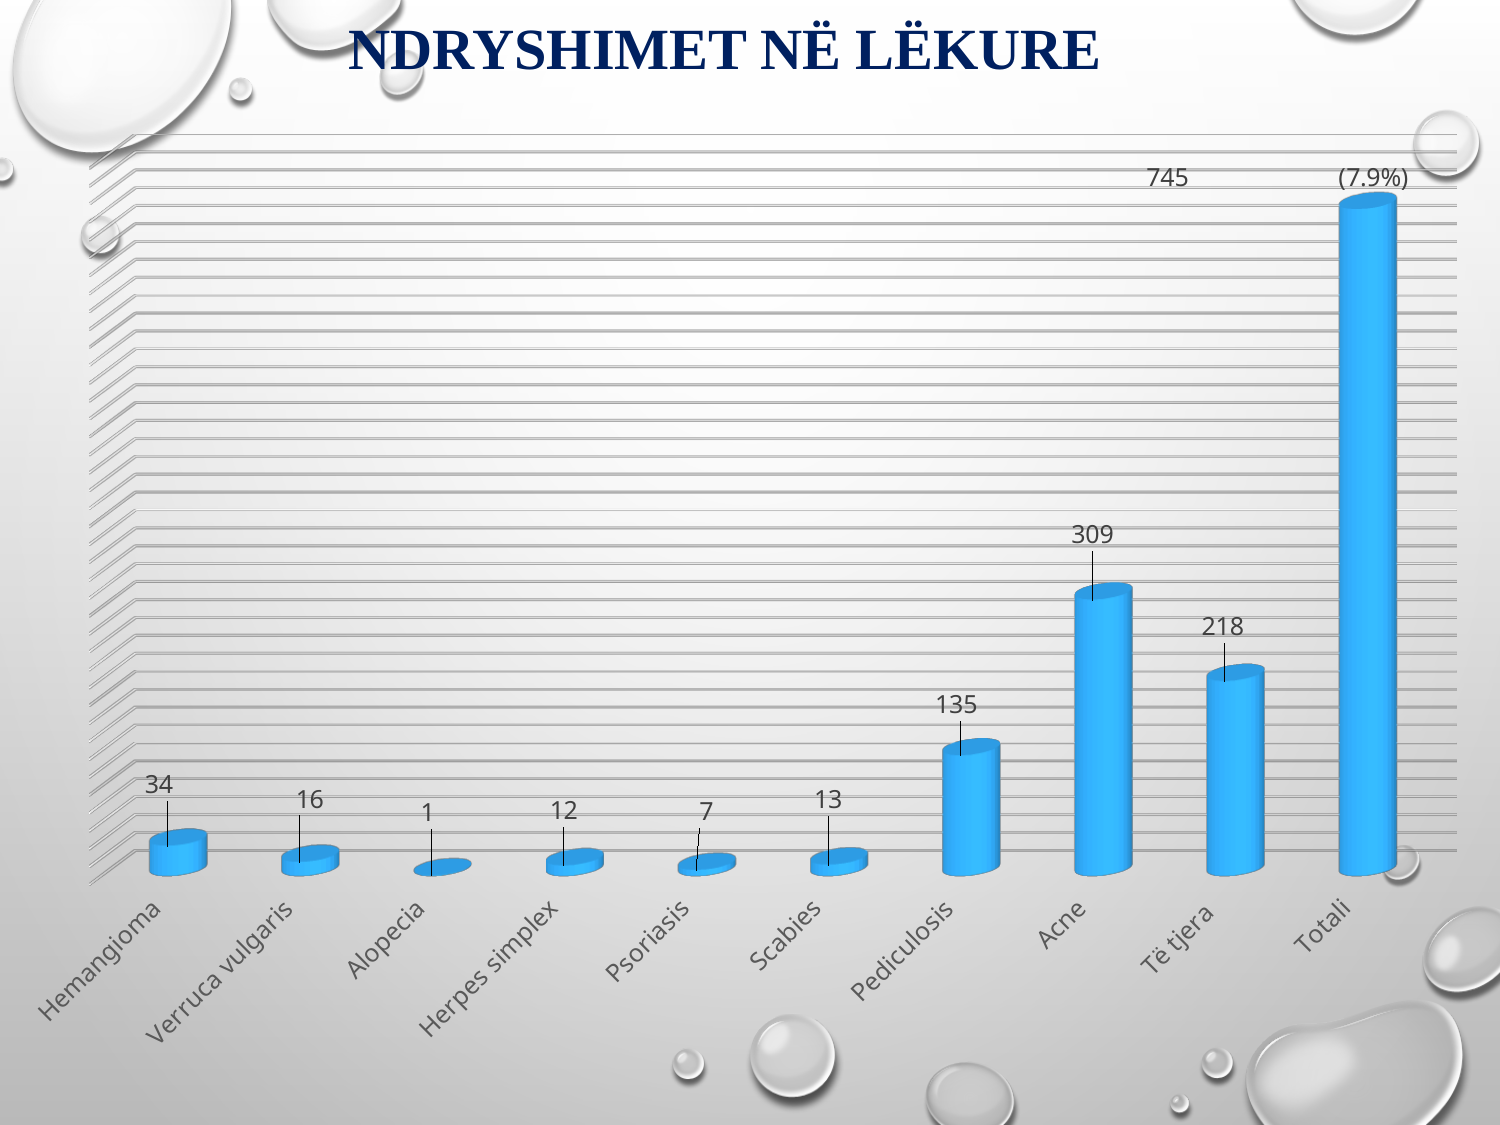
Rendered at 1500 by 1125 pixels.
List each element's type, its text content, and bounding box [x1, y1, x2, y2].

chart [0, 112, 1488, 1076]
picture [0, 0, 1500, 1125]
title NDRYSHIMET NË LËKURE [50, 0, 1400, 101]
